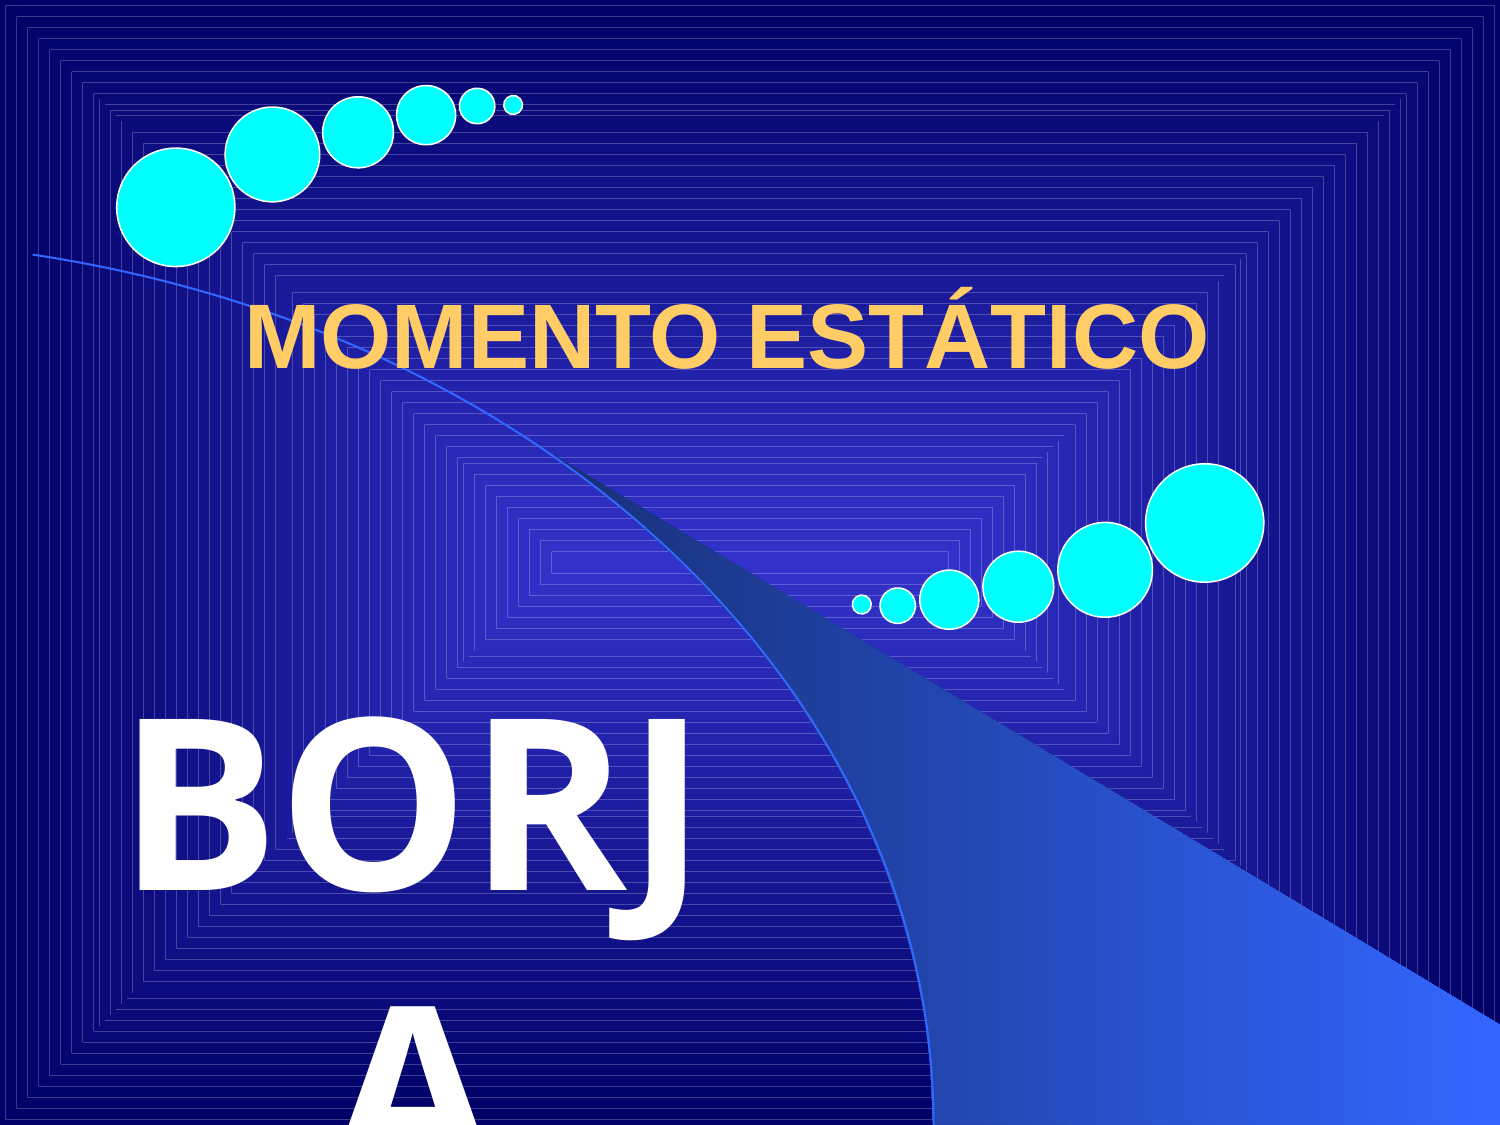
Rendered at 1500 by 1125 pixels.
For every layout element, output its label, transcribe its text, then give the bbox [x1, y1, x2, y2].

title MOMENTO ESTÁTICO [90, 207, 1366, 395]
subtitle BORJA [64, 794, 761, 1083]
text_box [926, 374, 1206, 727]
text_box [173, 0, 453, 348]
